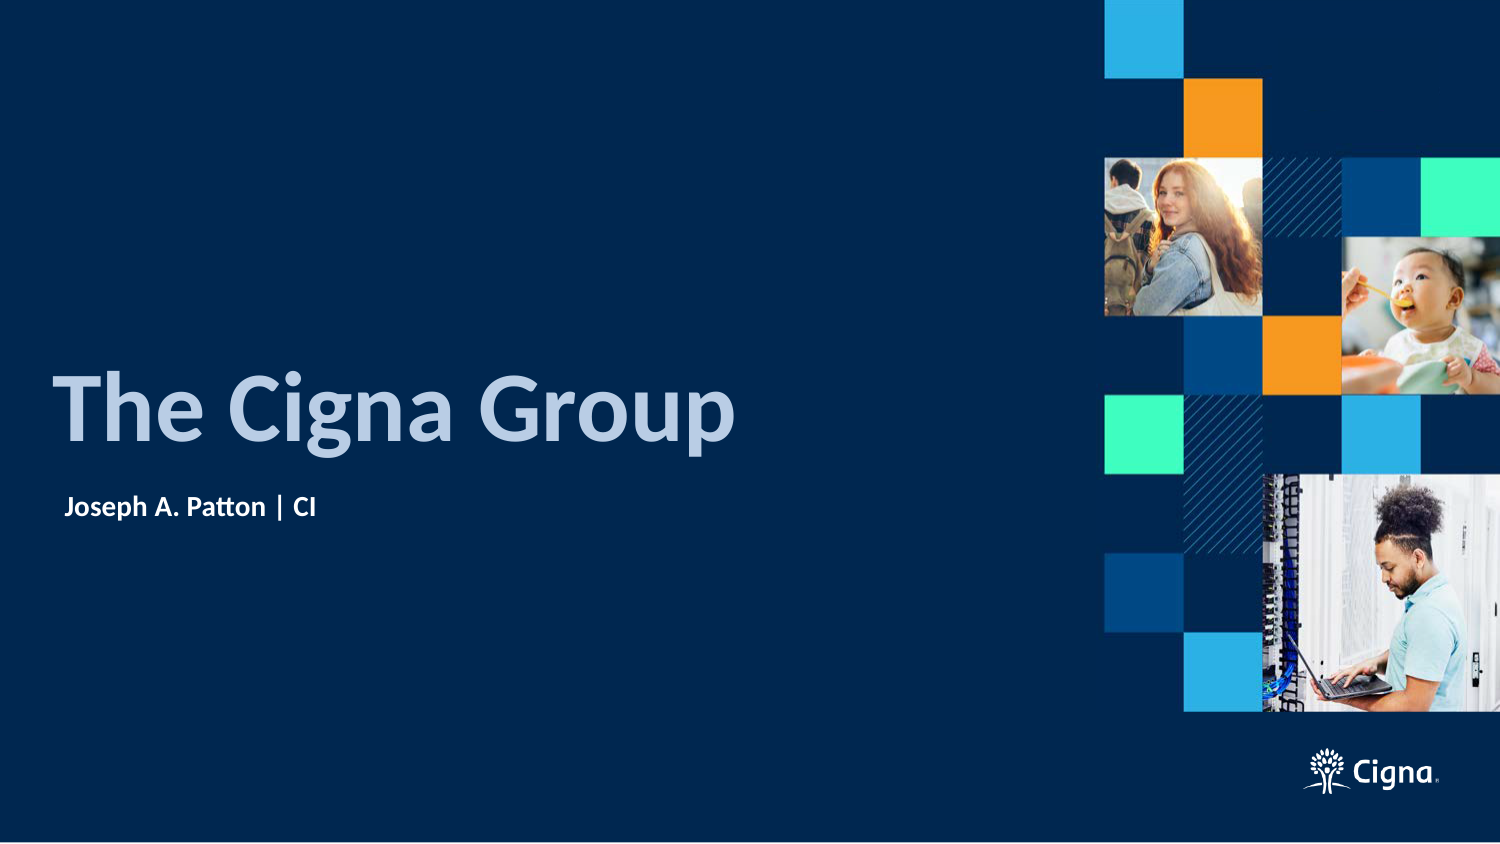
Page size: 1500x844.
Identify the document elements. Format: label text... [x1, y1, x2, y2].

text_box The Cigna Group [37, 334, 845, 470]
text_box [0, 0, 1500, 843]
picture [1303, 747, 1439, 794]
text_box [1096, 0, 1500, 712]
text_box Joseph A. Patton | CI [62, 484, 497, 522]
